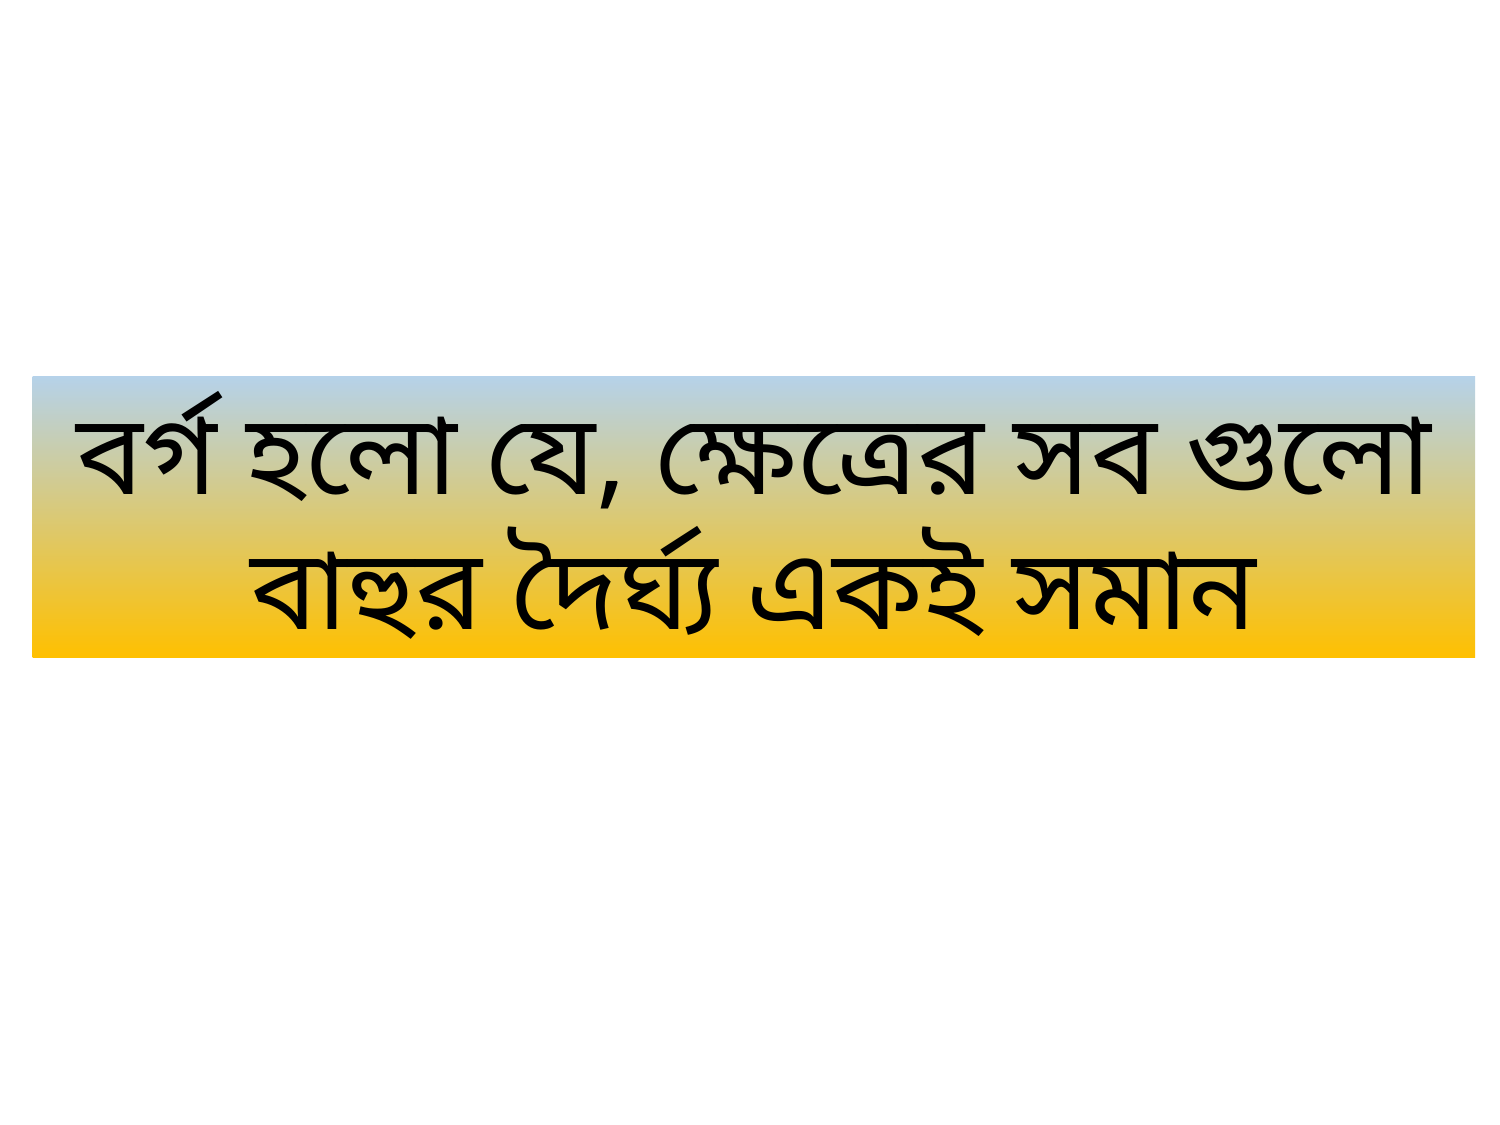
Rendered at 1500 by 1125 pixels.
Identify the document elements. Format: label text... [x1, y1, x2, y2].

text_box বর্গ হলো যে, ক্ষেত্রের সব গুলো বাহুর দৈর্ঘ্য একই সমান [32, 376, 1476, 658]
